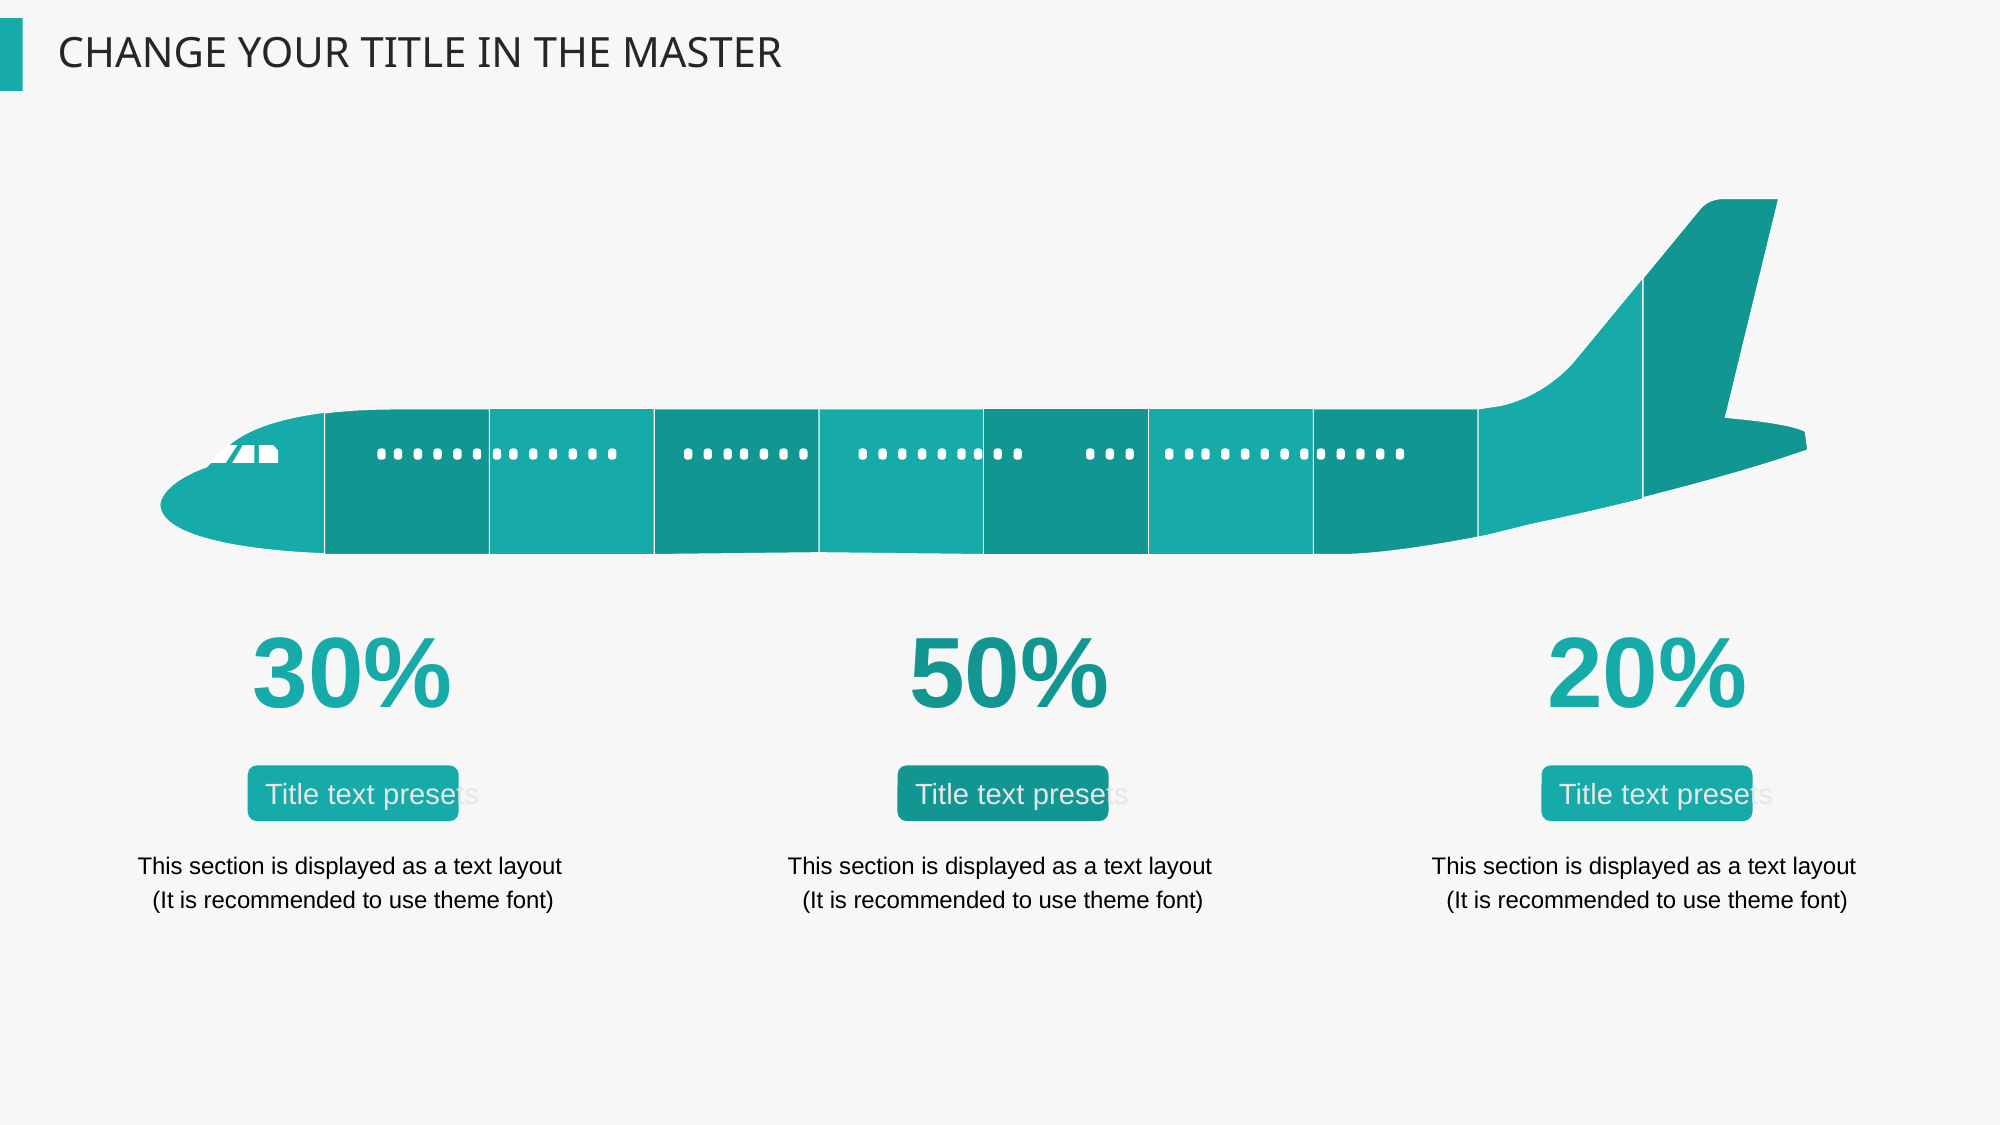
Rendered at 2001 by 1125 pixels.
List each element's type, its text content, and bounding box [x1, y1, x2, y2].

text_box 20% [1407, 518, 1887, 727]
text_box 50% [770, 555, 1250, 727]
text_box 30% [113, 518, 593, 727]
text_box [131, 765, 1869, 927]
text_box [159, 198, 1808, 555]
